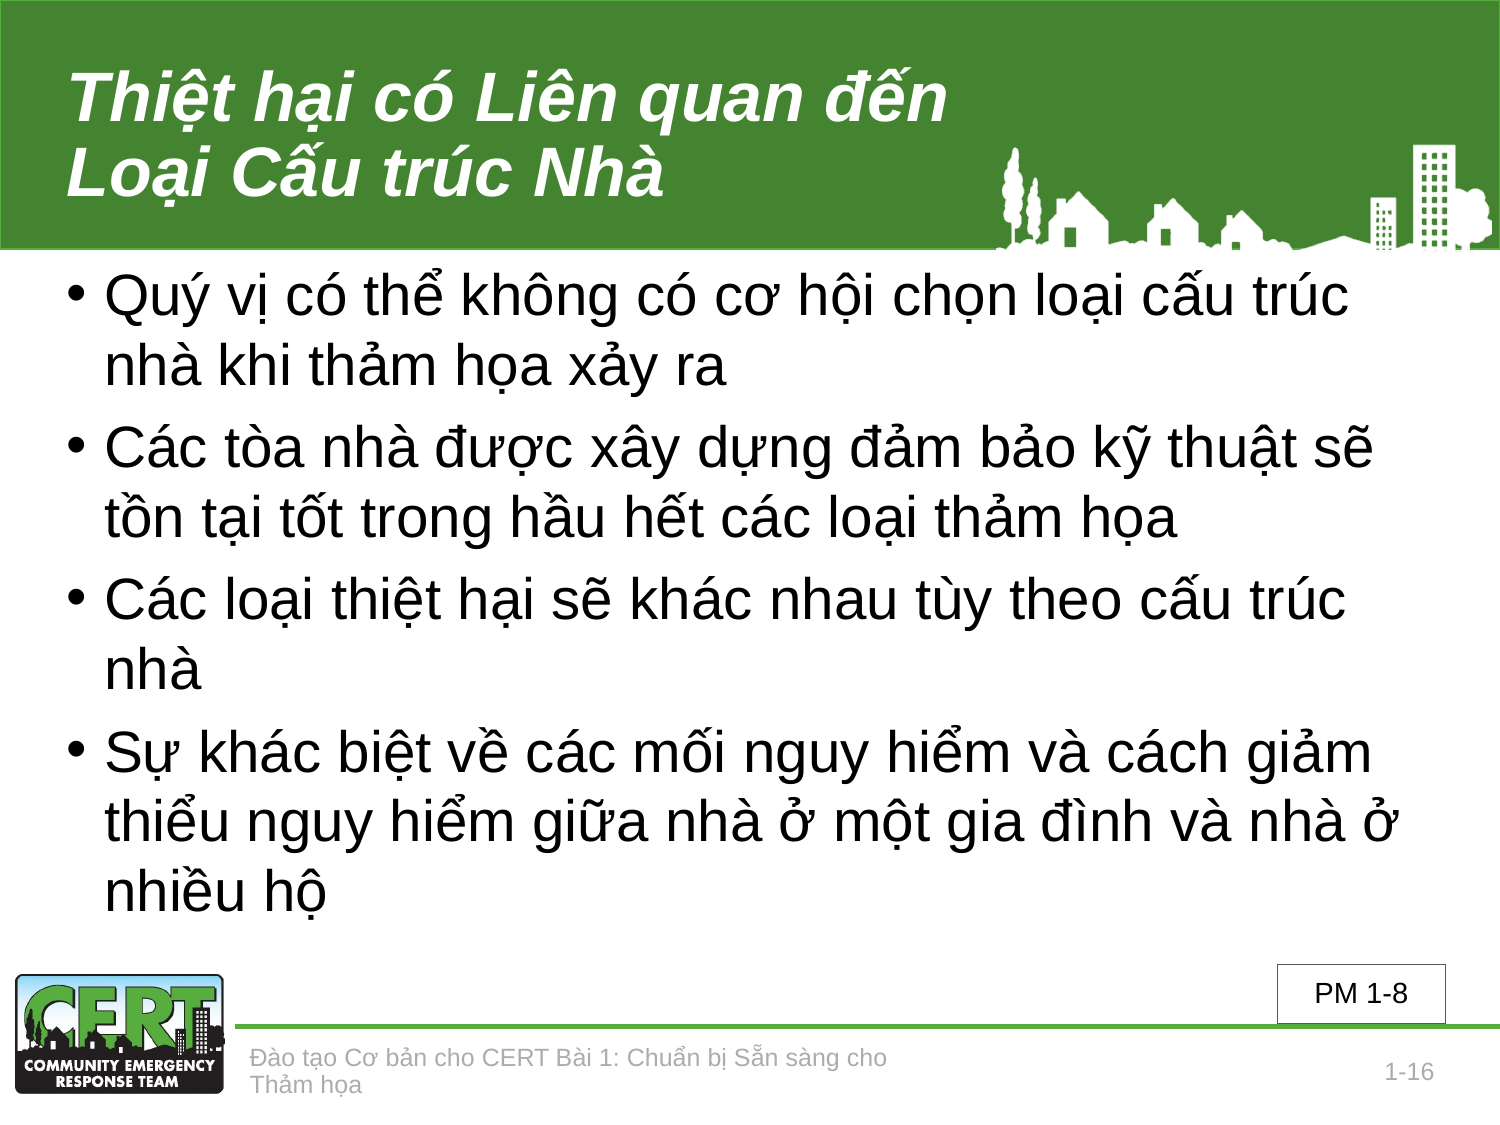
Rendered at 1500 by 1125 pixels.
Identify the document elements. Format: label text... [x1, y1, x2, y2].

title Thiệt hại có Liên quan đến Loại Cấu trúc Nhà [51, 52, 1005, 220]
list 1-16 [1153, 1047, 1450, 1098]
picture [14, 973, 225, 1094]
list Quý vị có thể không có cơ hội chọn loại cấu trúc nhà khi thảm họa xảy ra Các tòa nhà được xây dựng đảm bảo kỹ thuật sẽ tồn tại tốt trong hầu hết các loại thảm họa Các loại thiệt hại sẽ khác nhau tùy theo cấu trúc nhà Sự khác biệt về các mối nguy hiểm và cách giảm thiểu nguy hiểm giữa nhà ở một gia đình và nhà ở nhiều hộ [51, 249, 1449, 1034]
picture [993, 137, 1497, 252]
list Đào tạo Cơ bản cho CERT Bài 1: Chuẩn bị Sẵn sàng cho Thảm họa [234, 1047, 963, 1098]
list PM 1-8 [1277, 964, 1446, 1024]
